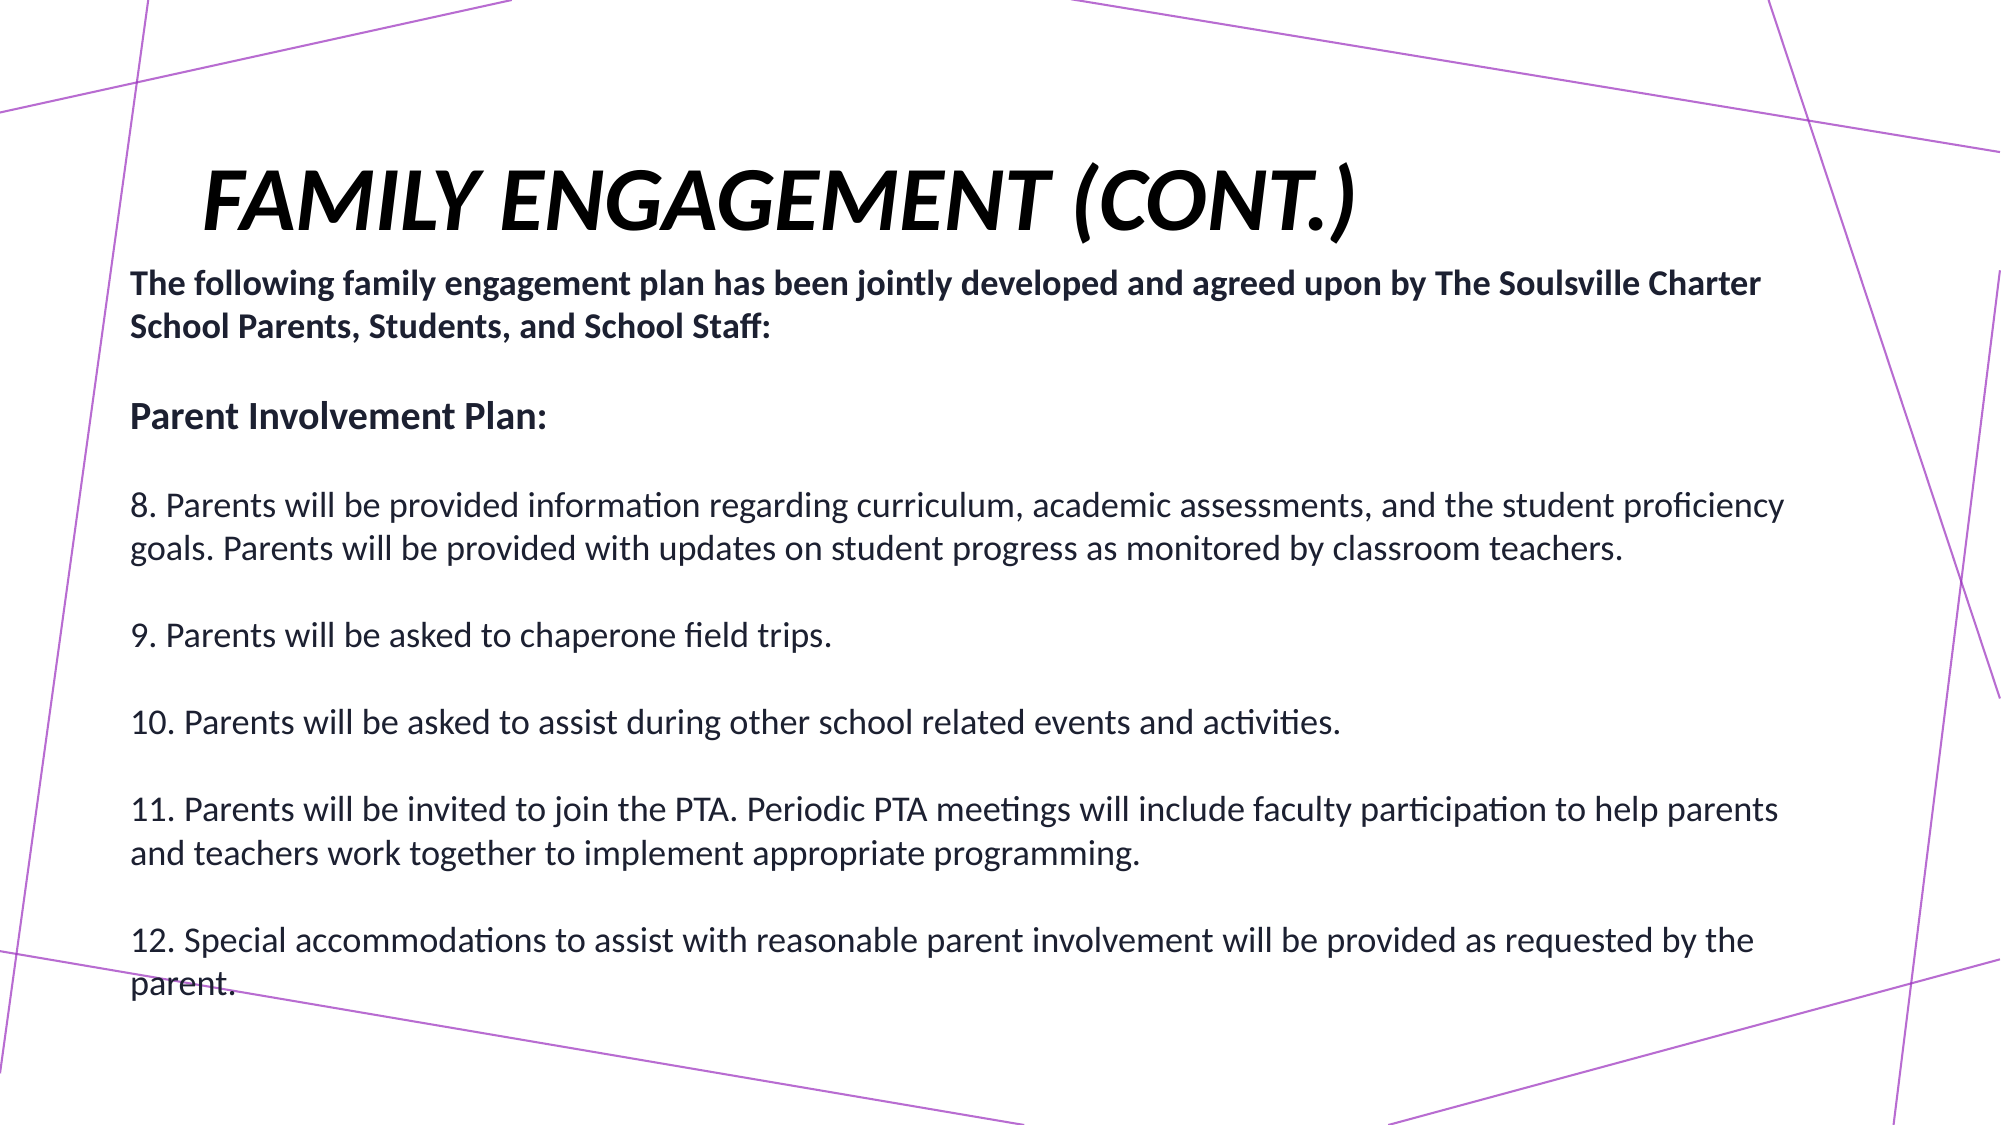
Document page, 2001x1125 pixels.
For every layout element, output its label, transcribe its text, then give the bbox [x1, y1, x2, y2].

title Family Engagement (Cont.) [187, 87, 1813, 251]
list The following family engagement plan has been jointly developed and agreed upon by The Soulsville Charter School Parents, Students, and School Staff: Parent Involvement Plan: 8. Parents will be provided information regarding curriculum, academic assessments, and the student proficiency goals. Parents will be provided with updates on student progress as monitored by classroom teachers. 9. Parents will be asked to chaperone field trips. 10. Parents will be asked to assist during other school related events and activities. 11. Parents will be invited to join the PTA. Periodic PTA meetings will include faculty participation to help parents and teachers work together to implement appropriate programming. 12. Special accommodations to assist with reasonable parent involvement will be provided as requested by the parent. [83, 251, 1813, 1059]
